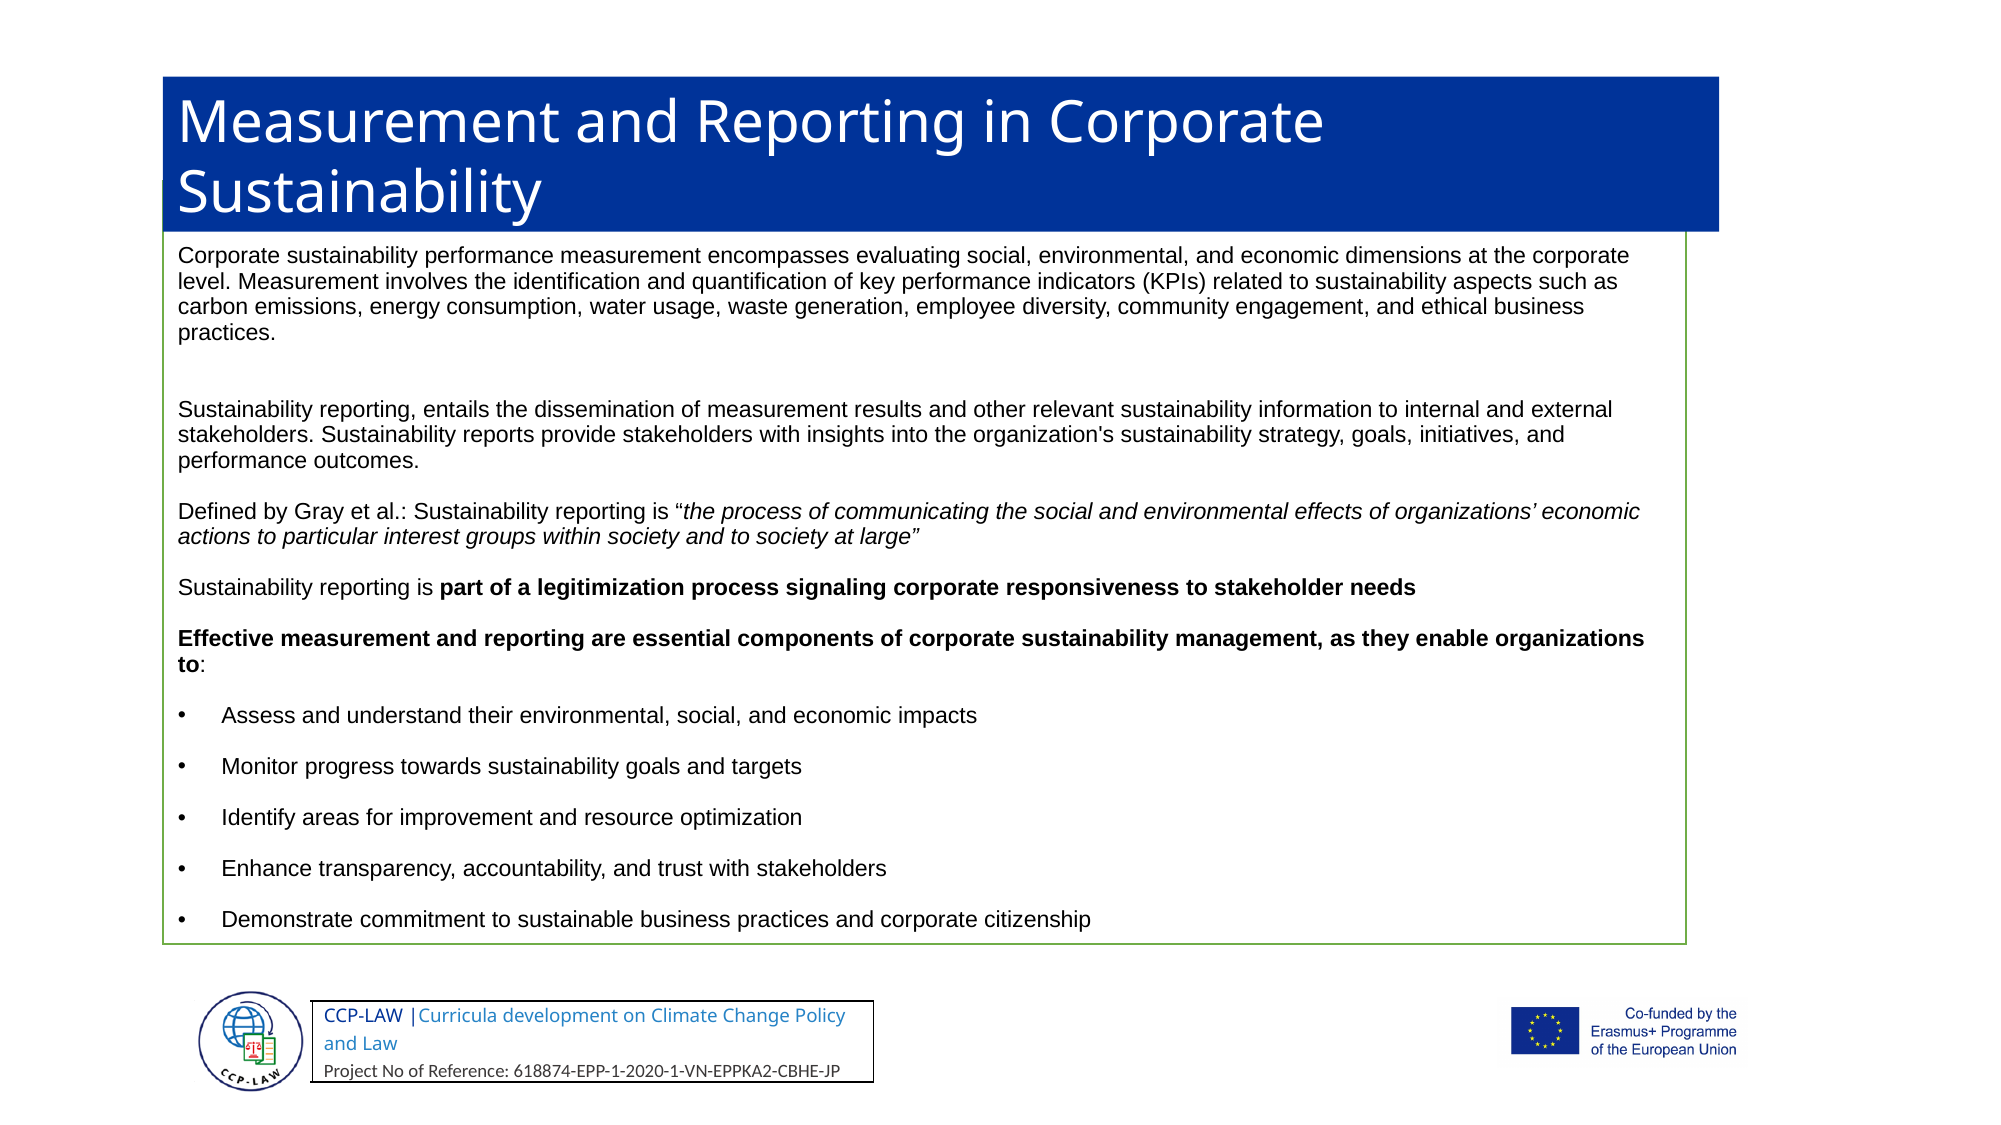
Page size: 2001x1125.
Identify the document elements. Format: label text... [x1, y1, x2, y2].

text_box Measurement and Reporting in Corporate Sustainability [162, 76, 1720, 232]
text_box Definitions Corporate sustainability performance measurement encompasses evaluating social, environmental, and economic dimensions at the corporate level. Measurement involves the identification and quantification of key performance indicators (KPIs) related to sustainability aspects such as carbon emissions, energy consumption, water usage, waste generation, employee diversity, community engagement, and ethical business practices. Sustainability reporting, entails the dissemination of measurement results and other relevant sustainability information to internal and external stakeholders. Sustainability reports provide stakeholders with insights into the organization's sustainability strategy, goals, initiatives, and performance outcomes. Defined by Gray et al.: Sustainability reporting is “the process of communicating the social and environmental effects of organizations’ economic actions to particular interest groups within society and to society at large” Sustainability reporting is part of a legitimization process signaling corporate responsiveness to stakeholder needs Effective measurement and reporting are essential components of corporate sustainability management, as they enable organizations to: Assess and understand their environmental, social, and economic impacts Monitor progress towards sustainability goals and targets Identify areas for improvement and resource optimization Enhance transparency, accountability, and trust with stakeholders Demonstrate commitment to sustainable business practices and corporate citizenship [162, 232, 1686, 944]
picture [1497, 997, 1748, 1068]
picture [195, 984, 310, 1095]
